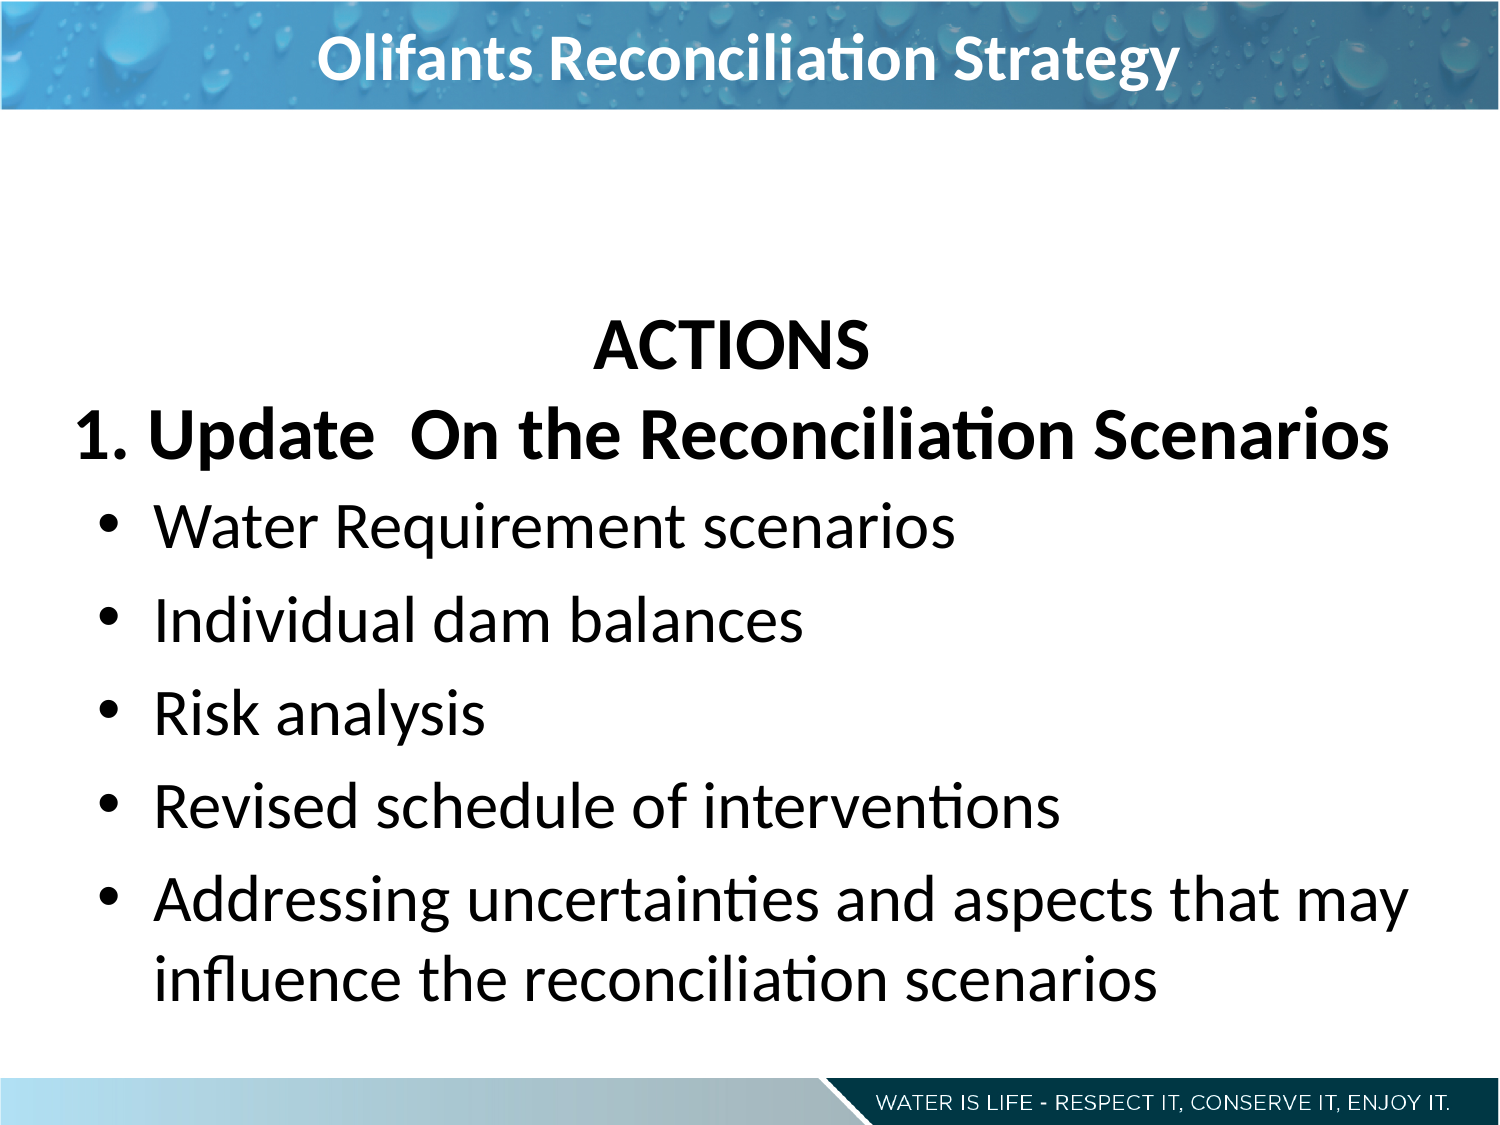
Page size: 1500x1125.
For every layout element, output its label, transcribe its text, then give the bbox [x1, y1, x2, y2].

list Water Requirement scenarios Individual dam balances Risk analysis Revised schedule of interventions Addressing uncertainties and aspects that may influence the reconciliation scenarios [82, 474, 1432, 1046]
picture [0, 0, 1500, 1125]
title ACTIONS 1. Update On the Reconciliation Scenarios [33, 287, 1432, 506]
picture [1057, 1096, 1064, 1109]
text_box Olifants Reconciliation Strategy [74, 5, 1425, 125]
